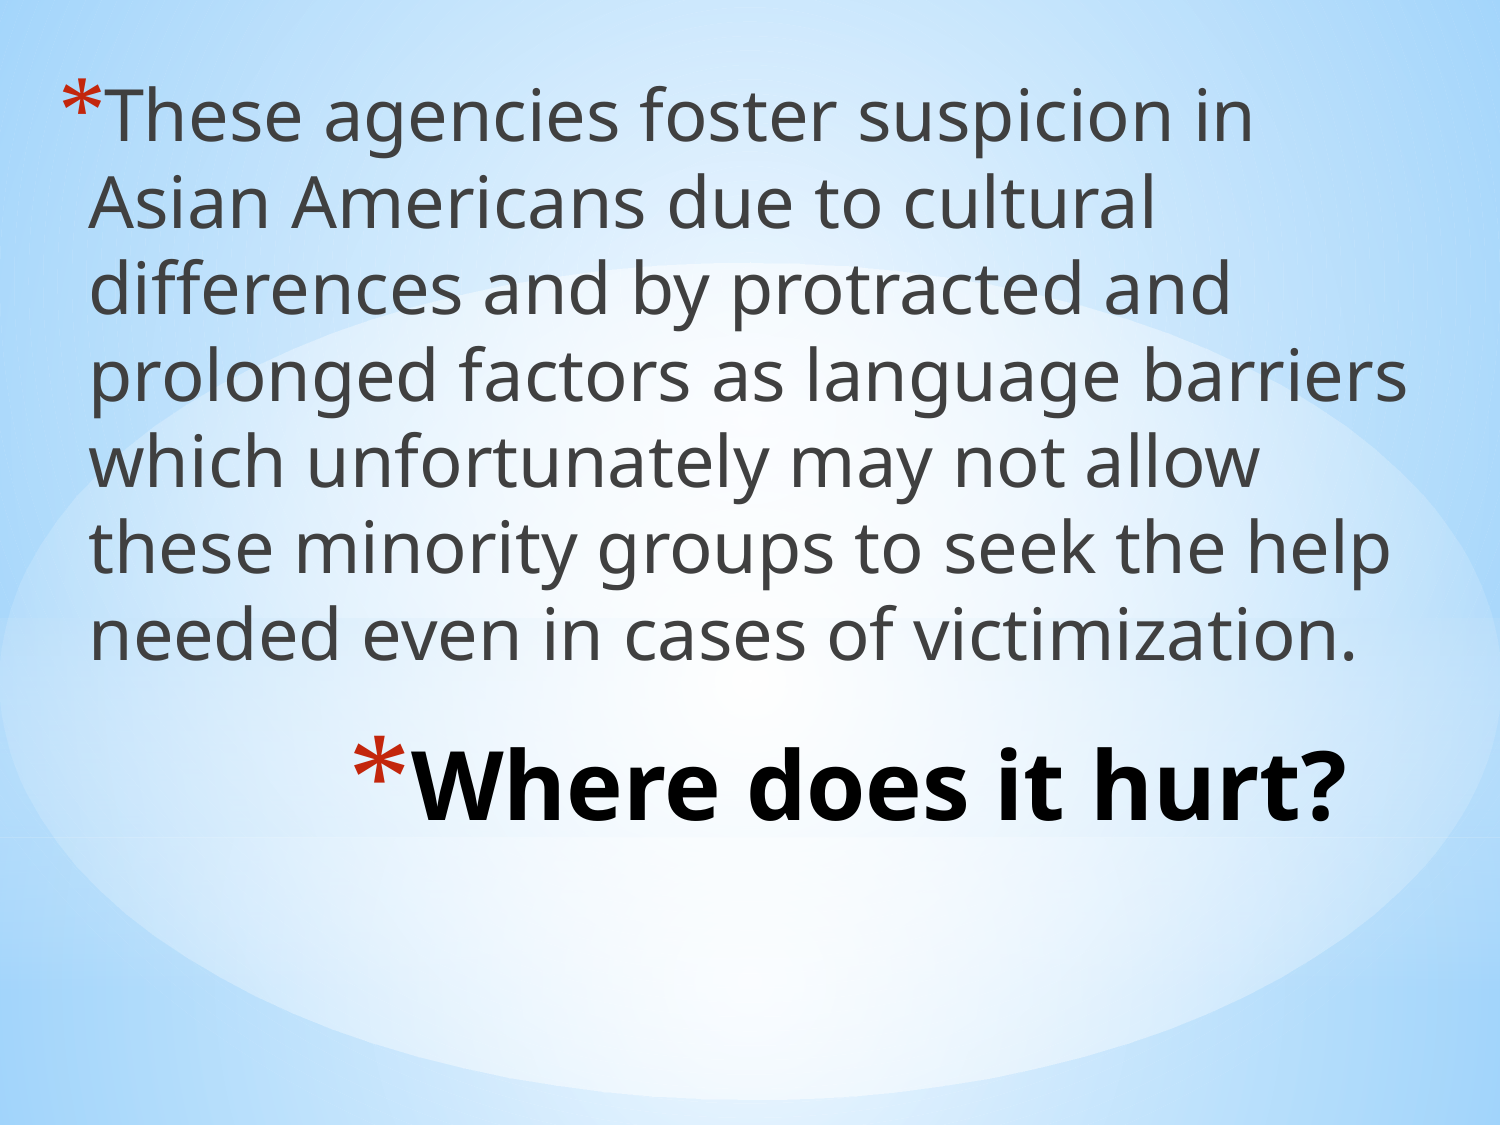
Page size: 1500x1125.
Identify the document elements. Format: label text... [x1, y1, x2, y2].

title Where does it hurt? [294, 750, 1363, 905]
list These agencies foster suspicion in Asian Americans due to cultural differences and by protracted and prolonged factors as language barriers which unfortunately may not allow these minority groups to seek the help needed even in cases of victimization. [37, 62, 1463, 750]
